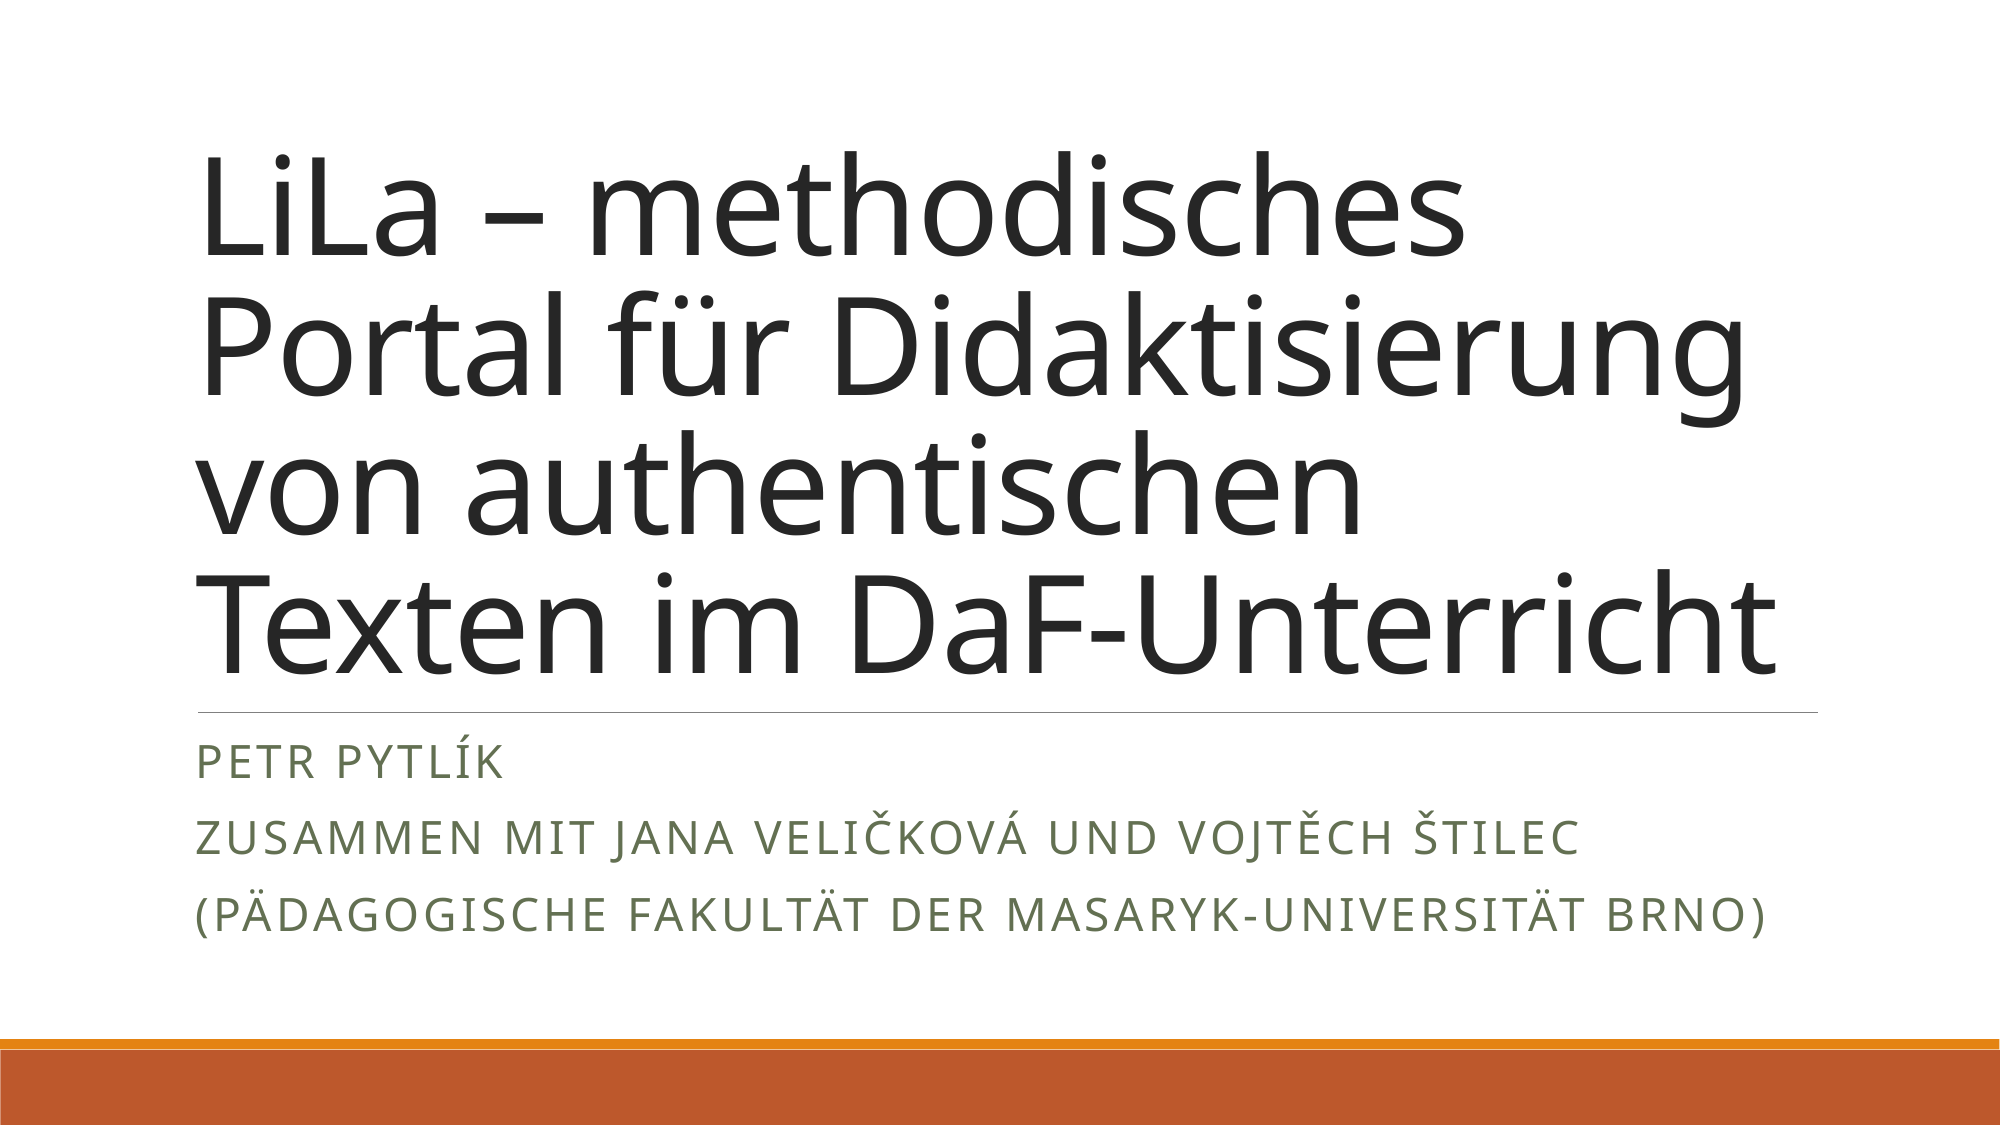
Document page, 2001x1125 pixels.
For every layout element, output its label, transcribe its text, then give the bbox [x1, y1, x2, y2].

subtitle Petr pytlík Zusammen mit Jana veličková und Vojtěch štilec (Pädagogische fakultät der masaryk-universität Brno) [180, 730, 1831, 982]
title LiLa – methodisches Portal für Didaktisierung von authentischen Texten im DaF-Unterricht [180, 124, 1830, 710]
